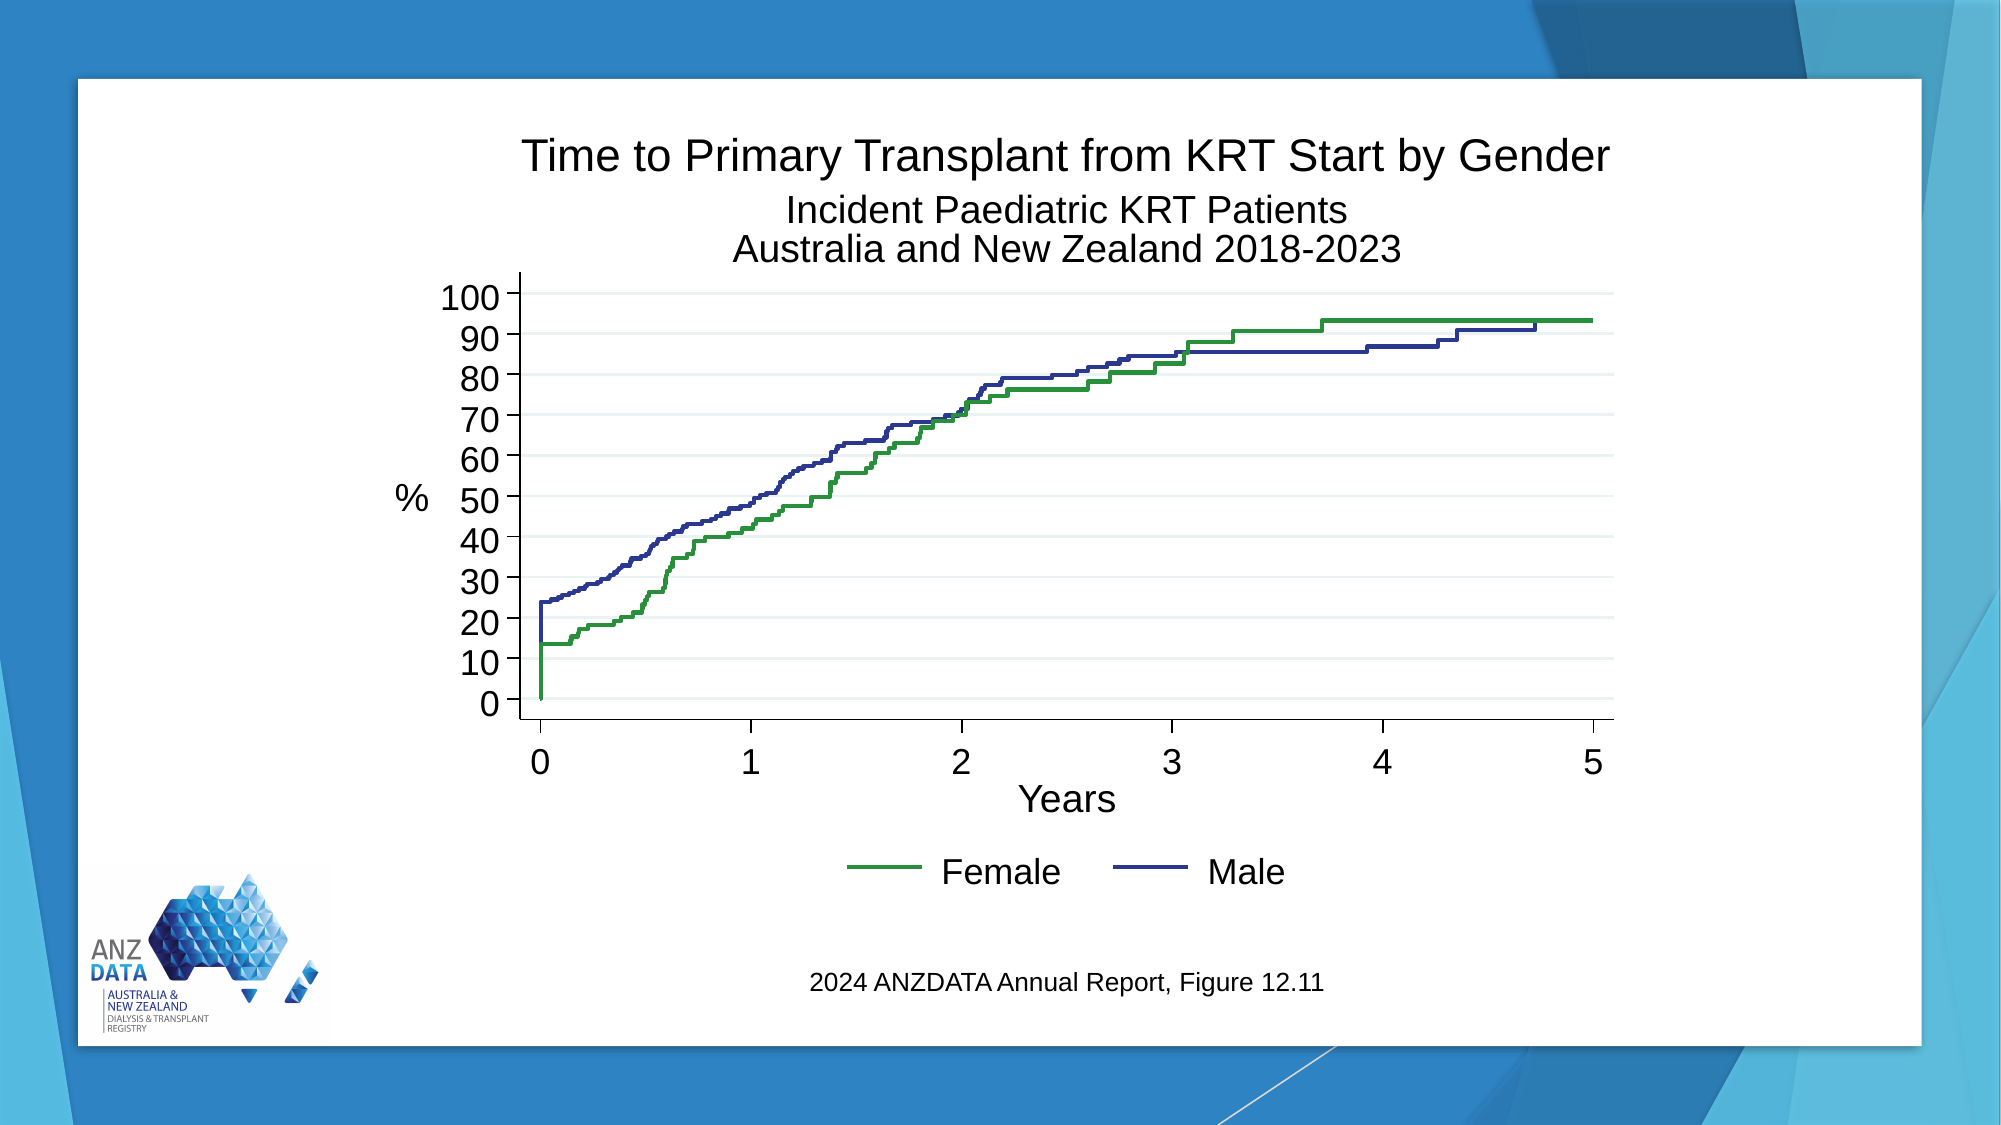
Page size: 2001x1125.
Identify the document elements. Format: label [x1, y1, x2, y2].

text_box [0, 0, 2000, 1125]
picture [353, 92, 1647, 1033]
picture [79, 863, 331, 1043]
